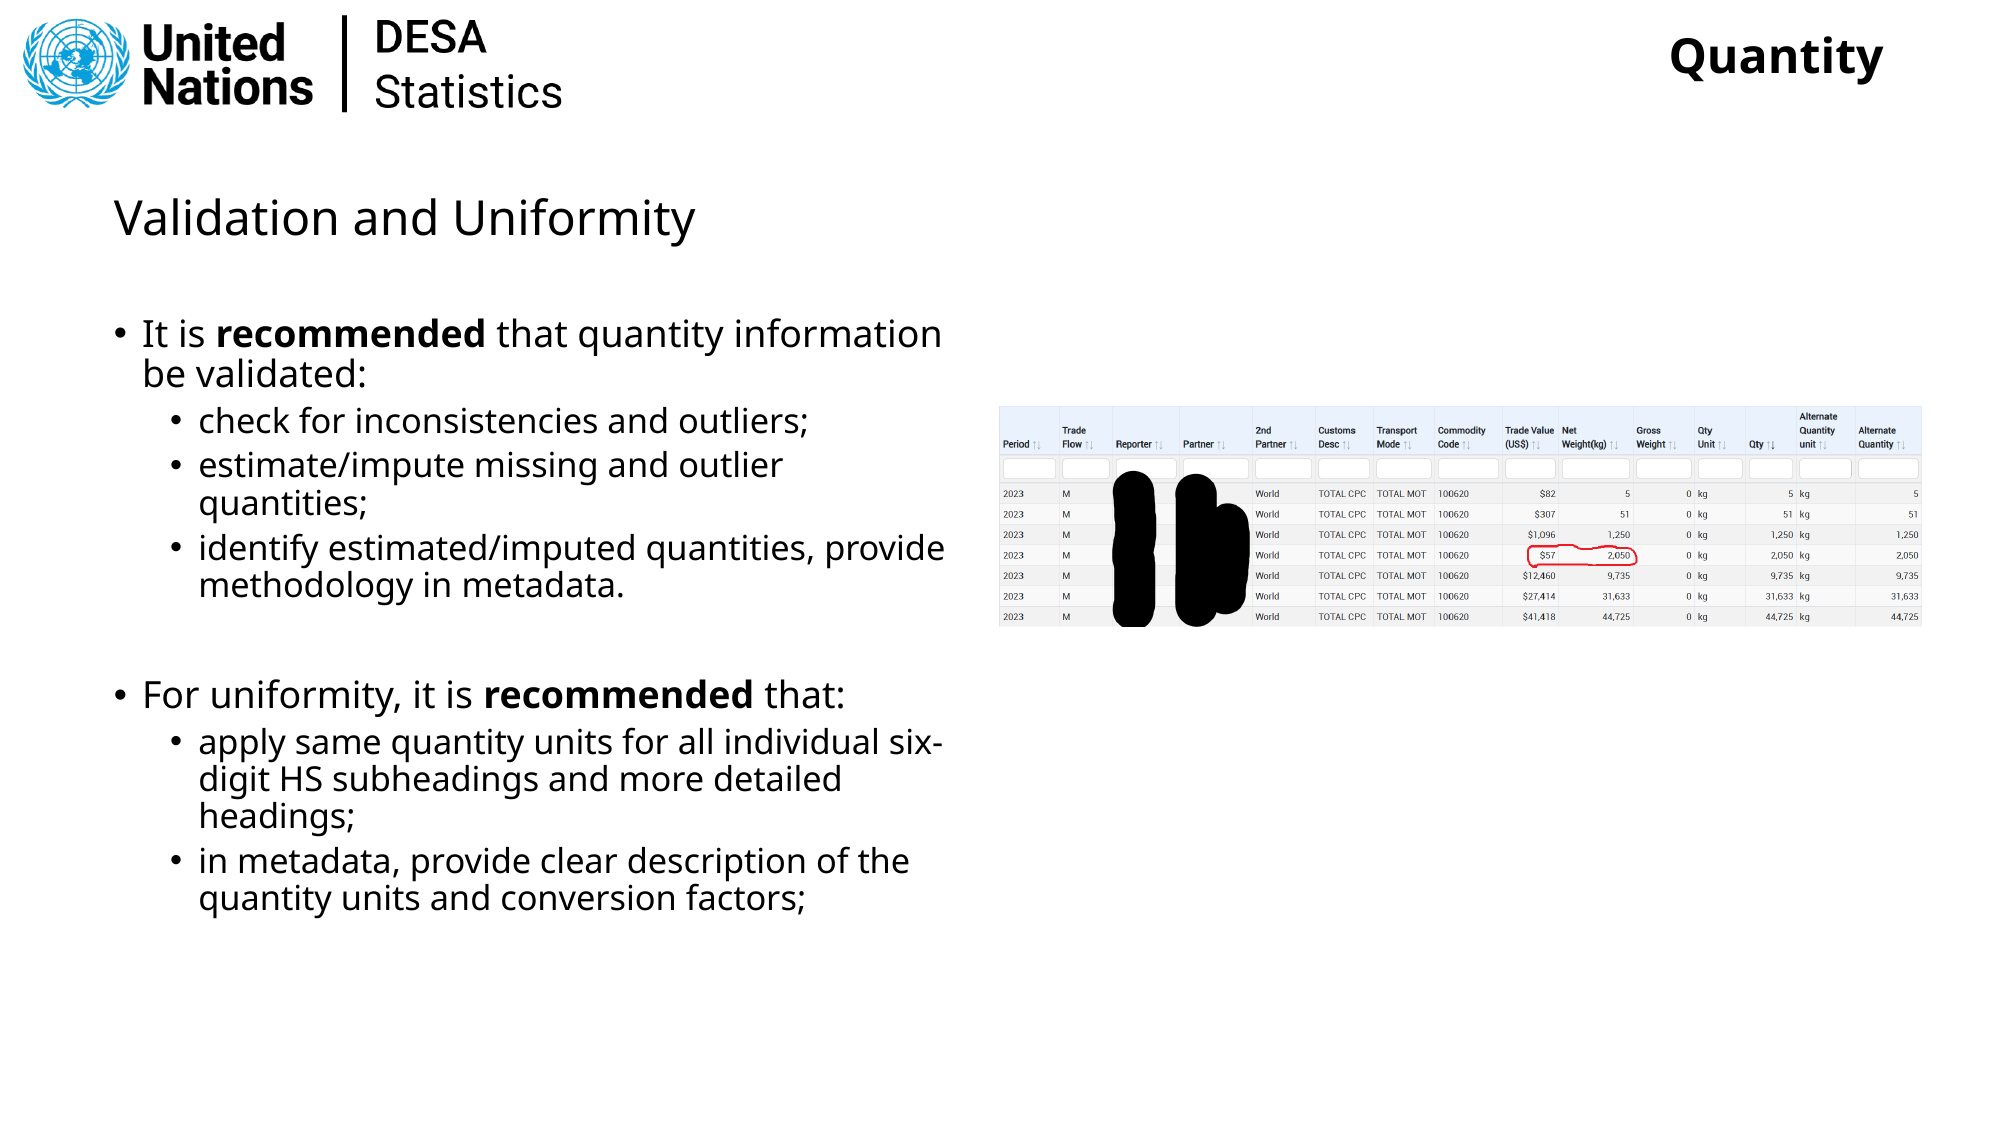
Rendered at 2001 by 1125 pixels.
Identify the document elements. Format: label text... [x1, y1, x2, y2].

list Quantity [1093, 23, 1899, 105]
picture [0, 0, 591, 152]
list Validation and Uniformity [98, 185, 1334, 281]
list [999, 405, 1923, 627]
list It is recommended that quantity information be validated: check for inconsistencies and outliers; estimate/impute missing and outlier quantities; identify estimated/imputed quantities, provide methodology in metadata. For uniformity, it is recommended that: apply same quantity units for all individual six-digit HS subheadings and more detailed headings; in metadata, provide clear description of the quantity units and conversion factors; [98, 307, 962, 1014]
